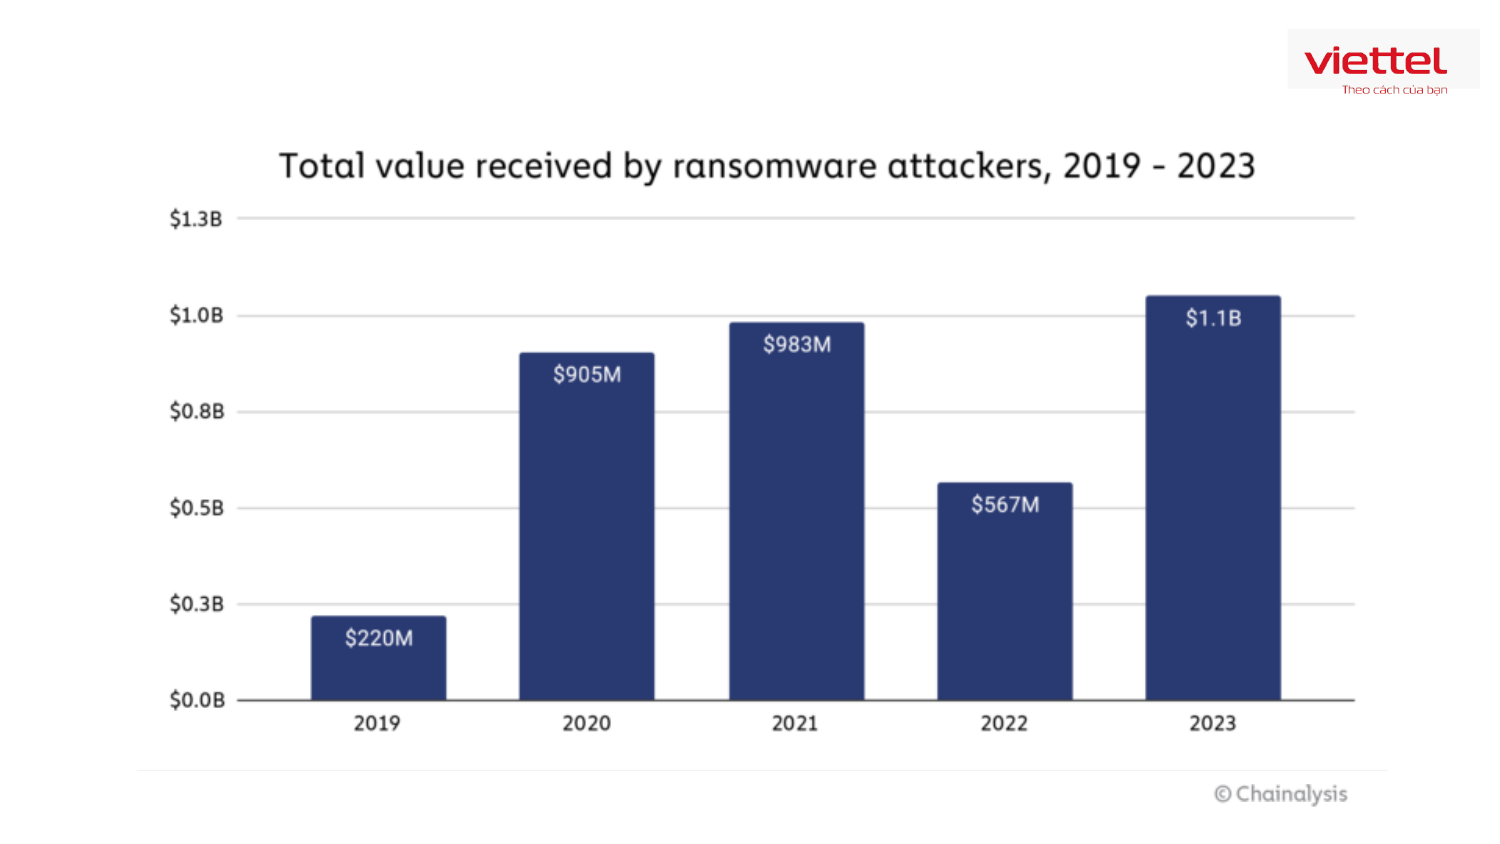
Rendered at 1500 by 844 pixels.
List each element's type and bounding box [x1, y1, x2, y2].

picture [1301, 39, 1455, 99]
text_box [1285, 27, 1482, 91]
picture [137, 109, 1388, 819]
